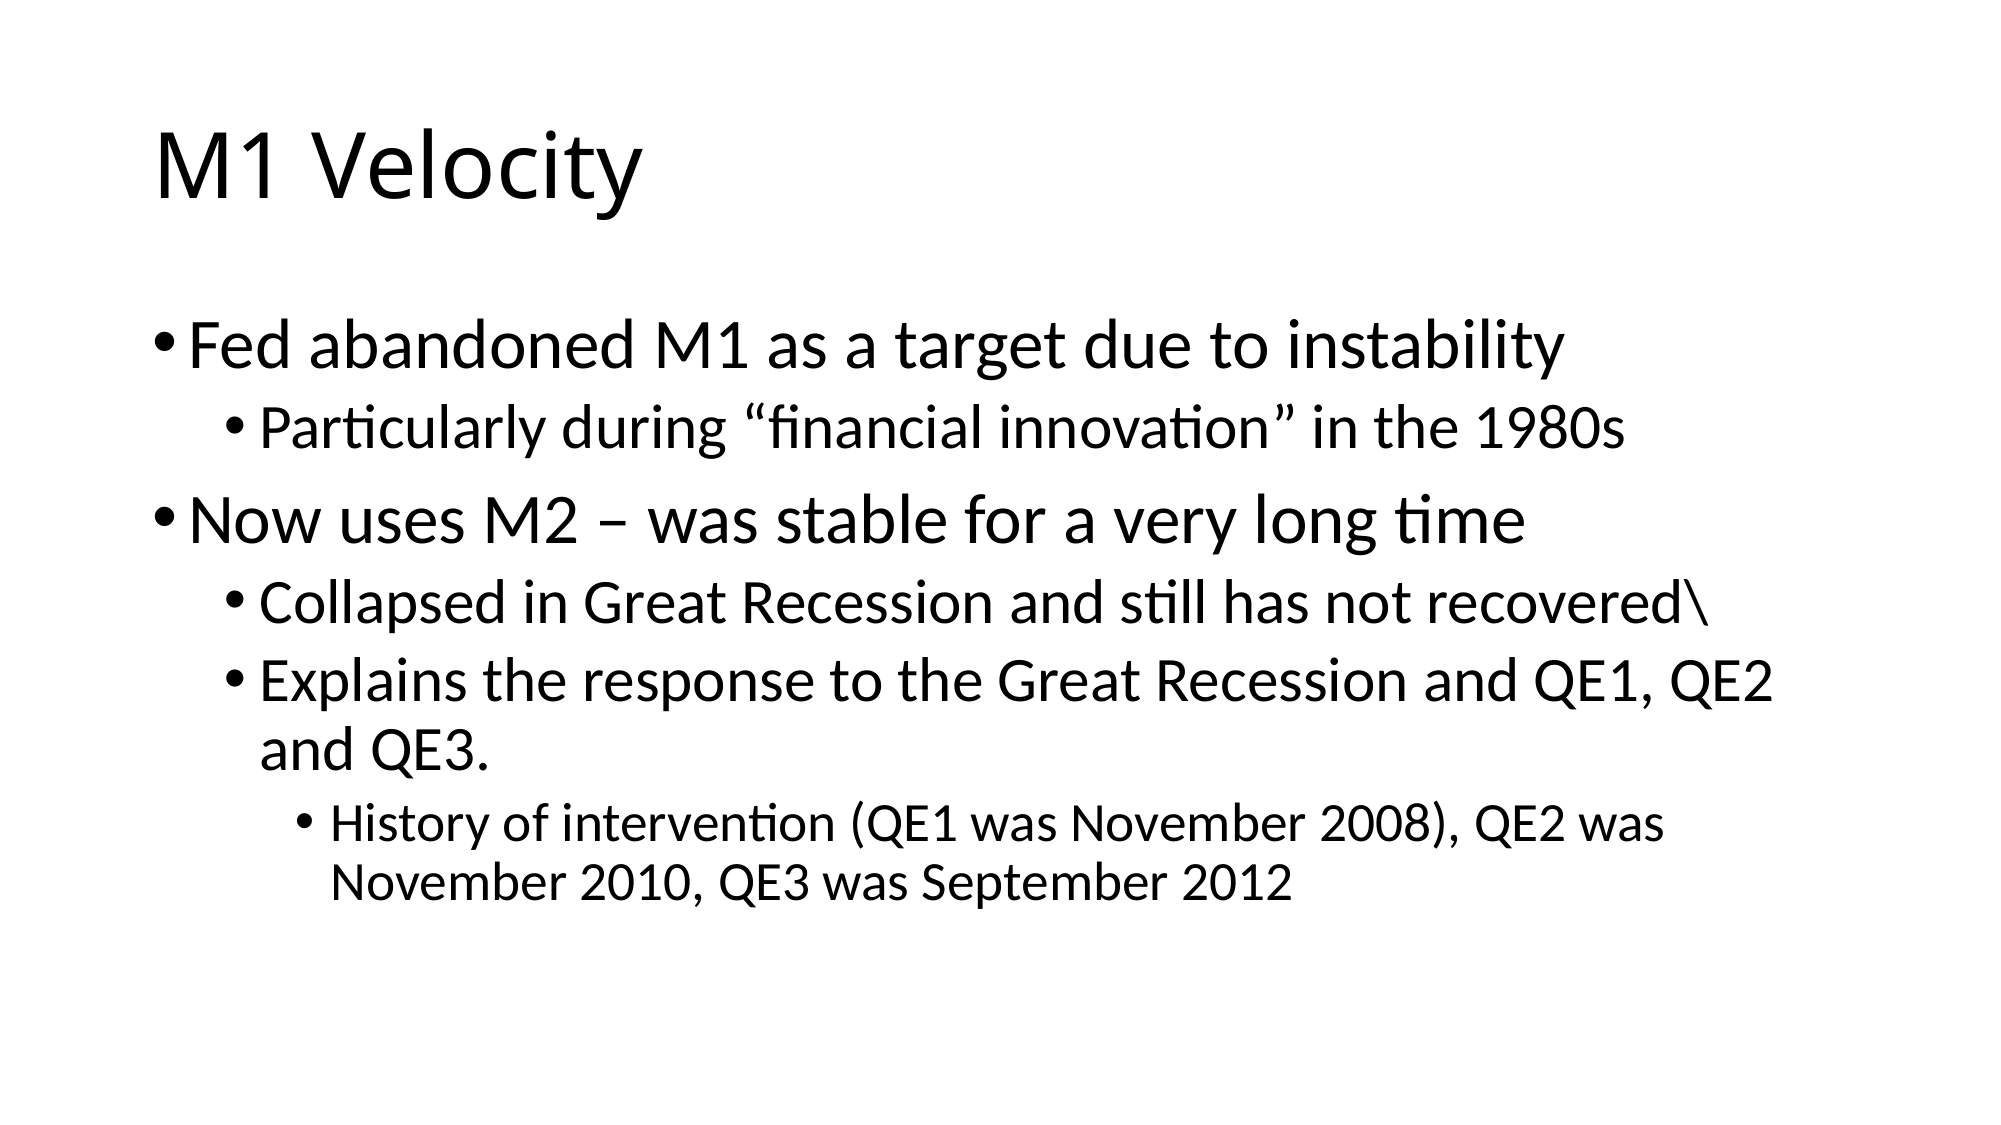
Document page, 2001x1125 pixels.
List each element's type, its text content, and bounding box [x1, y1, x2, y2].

title M1 Velocity [137, 59, 1863, 278]
list Fed abandoned M1 as a target due to instability Particularly during “financial innovation” in the 1980s Now uses M2 – was stable for a very long time Collapsed in Great Recession and still has not recovered\ Explains the response to the Great Recession and QE1, QE2 and QE3. History of intervention (QE1 was November 2008), QE2 was November 2010, QE3 was September 2012 [137, 299, 1863, 1014]
